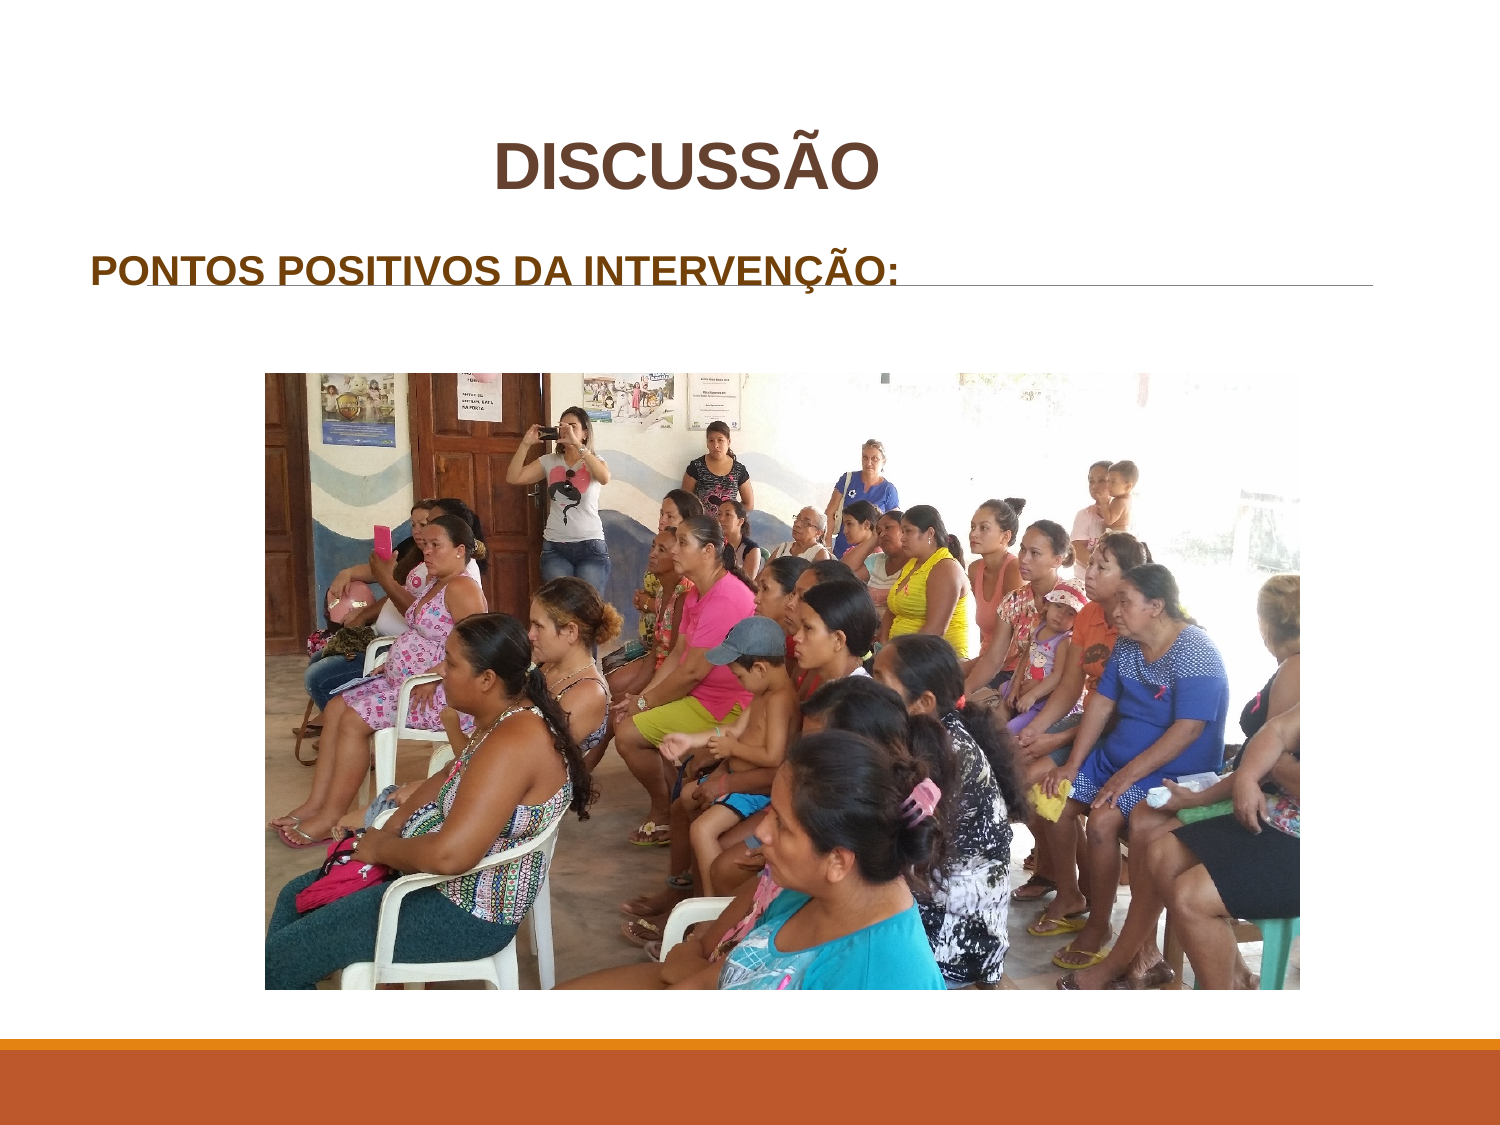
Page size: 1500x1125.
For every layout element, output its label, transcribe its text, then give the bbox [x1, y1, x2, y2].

picture [265, 372, 1301, 991]
list PONTOS POSITIVOS DA INTERVENÇÃO: [75, 210, 1300, 1011]
title DISCUSSÃO [75, 23, 1300, 210]
